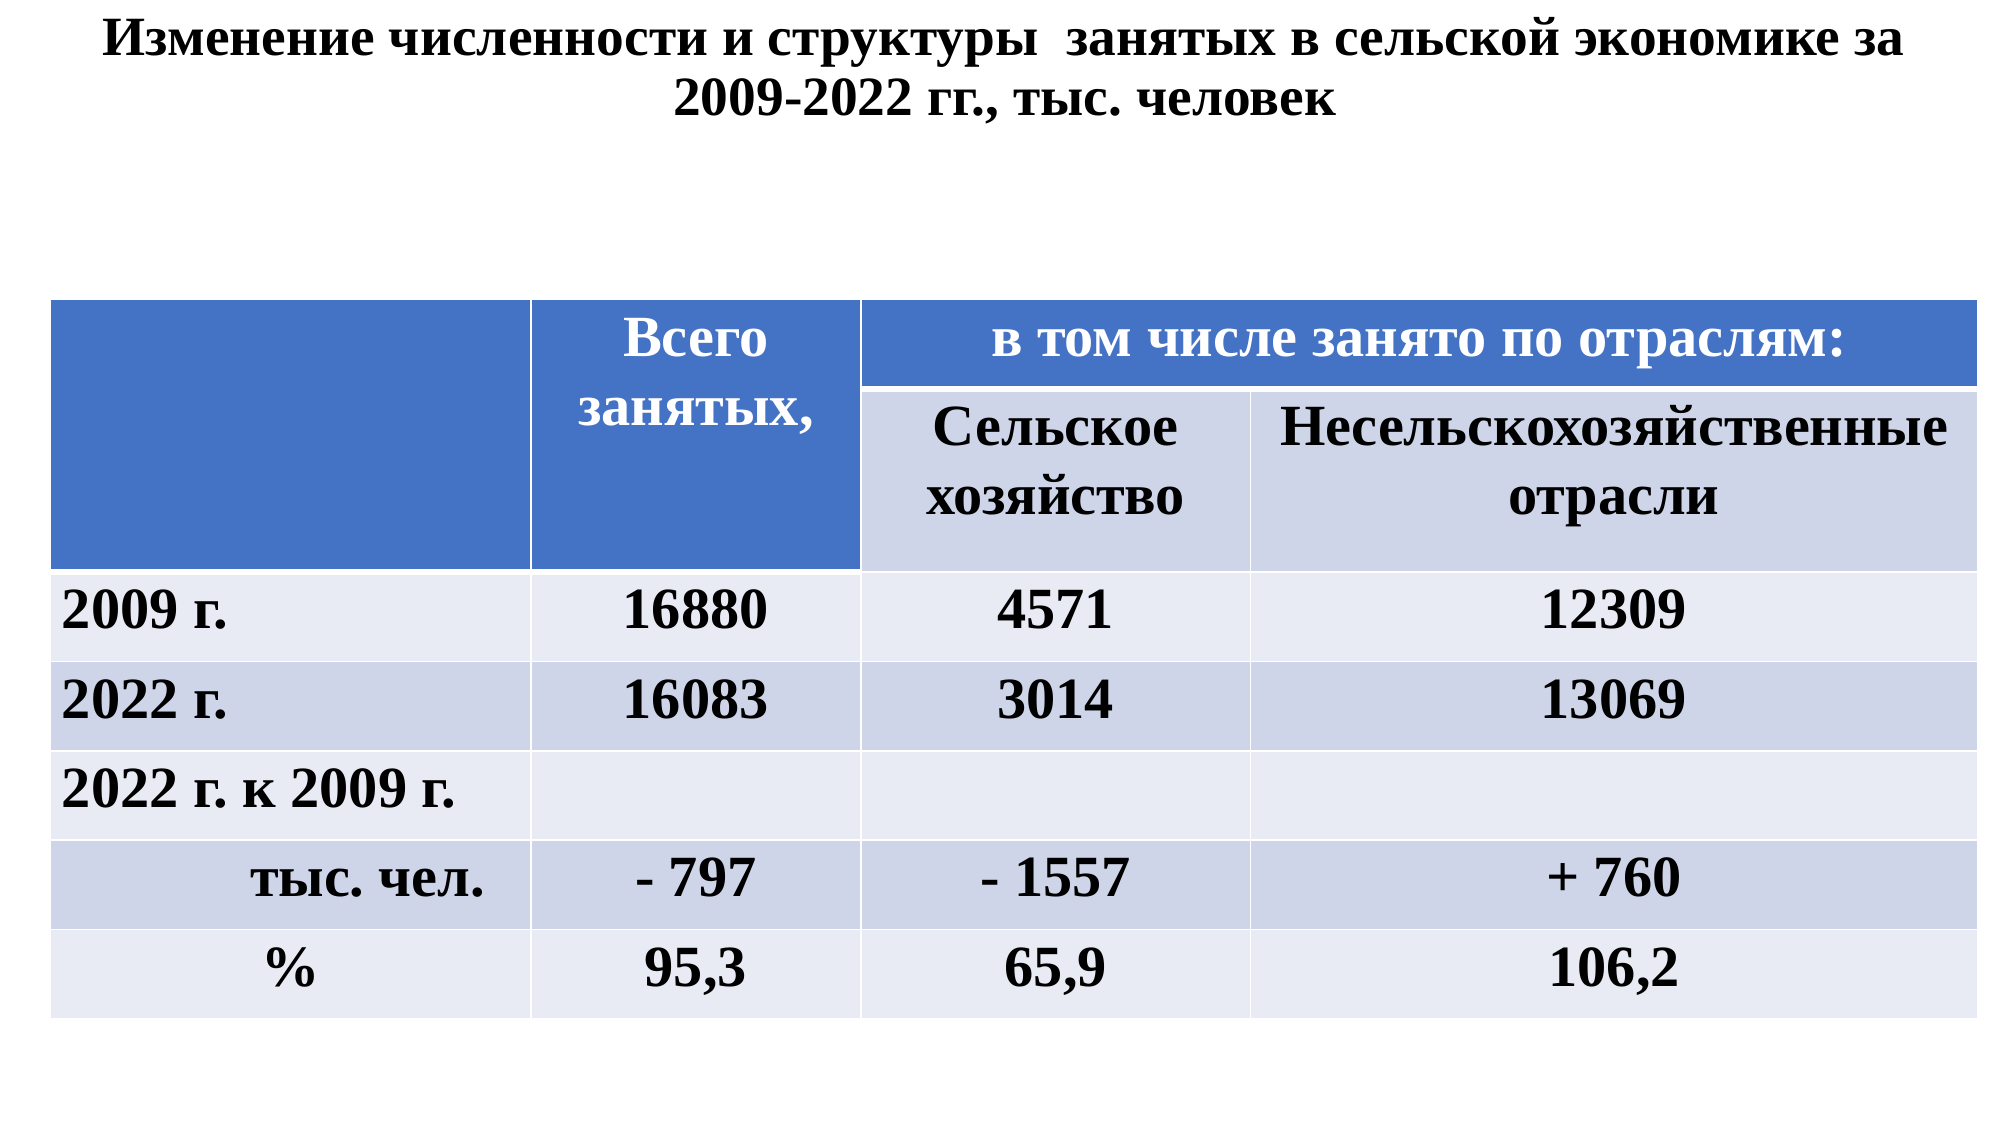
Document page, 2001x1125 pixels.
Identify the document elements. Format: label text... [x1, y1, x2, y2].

table_cell 2022 г. [51, 662, 530, 750]
title Изменение численности и структуры занятых в сельской экономике за 2009-2022 гг., тыс. человек [50, 0, 1960, 136]
table_cell % [51, 930, 530, 1018]
table_header Всего занятых, [532, 300, 860, 569]
table_cell [862, 752, 1250, 839]
table_header [51, 300, 530, 569]
table_cell тыс. чел. [51, 841, 530, 929]
table_cell 95,3 [532, 930, 860, 1018]
table_cell 106,2 [1251, 930, 1977, 1018]
table_cell 16880 [532, 575, 860, 661]
table_cell + 760 [1251, 841, 1977, 929]
table_cell - 797 [532, 841, 860, 929]
table_cell [1251, 752, 1977, 839]
table_cell 13069 [1251, 662, 1977, 750]
table_header в том числе занято по отраслям: [862, 300, 1977, 386]
table_cell - 1557 [862, 841, 1250, 929]
table_cell [532, 752, 860, 839]
table_cell Сельское хозяйство [862, 392, 1250, 571]
table_cell 16083 [532, 662, 860, 750]
table_cell Несельскохозяйственные отрасли [1251, 392, 1977, 571]
table_cell 2022 г. к 2009 г. [51, 752, 530, 839]
table_cell 3014 [862, 662, 1250, 750]
table_cell 65,9 [862, 930, 1250, 1018]
table_cell 4571 [862, 573, 1250, 661]
table_cell 12309 [1251, 573, 1977, 661]
table_cell 2009 г. [51, 575, 530, 661]
